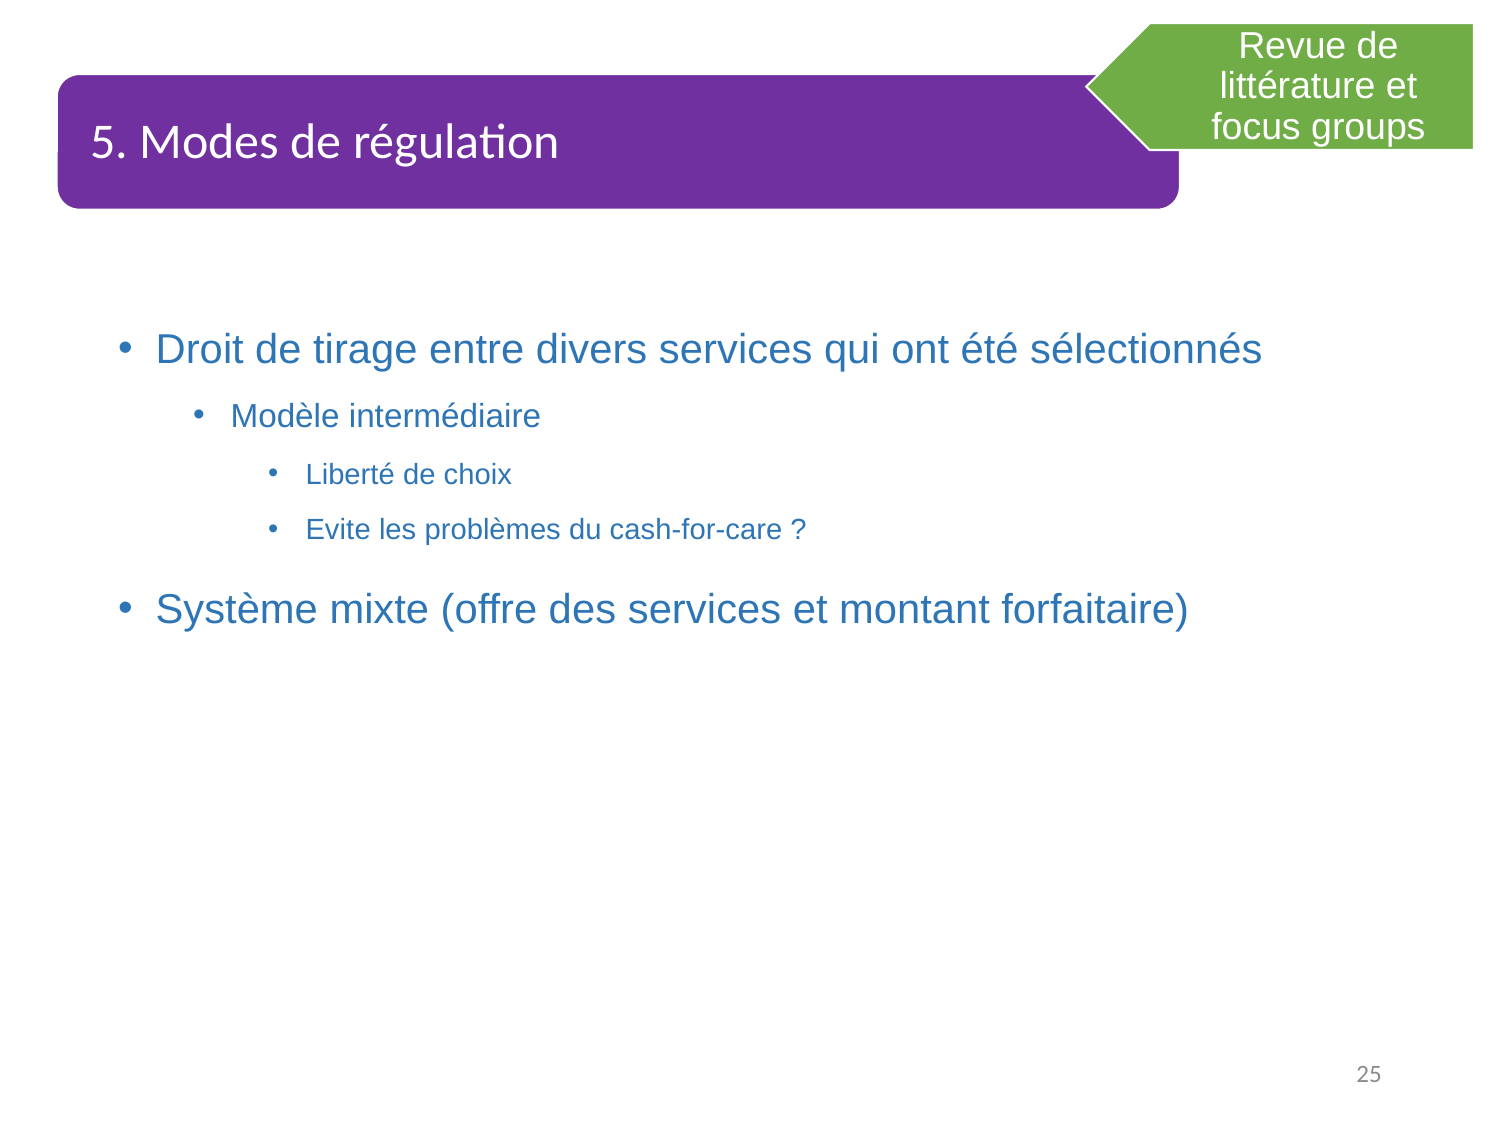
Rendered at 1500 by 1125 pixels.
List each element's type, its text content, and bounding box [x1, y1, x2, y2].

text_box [1086, 23, 1474, 150]
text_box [56, 74, 1180, 210]
slide_number 25 [1059, 1042, 1397, 1103]
list Droit de tirage entre divers services qui ont été sélectionnés Modèle intermédiaire Liberté de choix Evite les problèmes du cash-for-care ? Système mixte (offre des services et montant forfaitaire) [103, 299, 1397, 1014]
